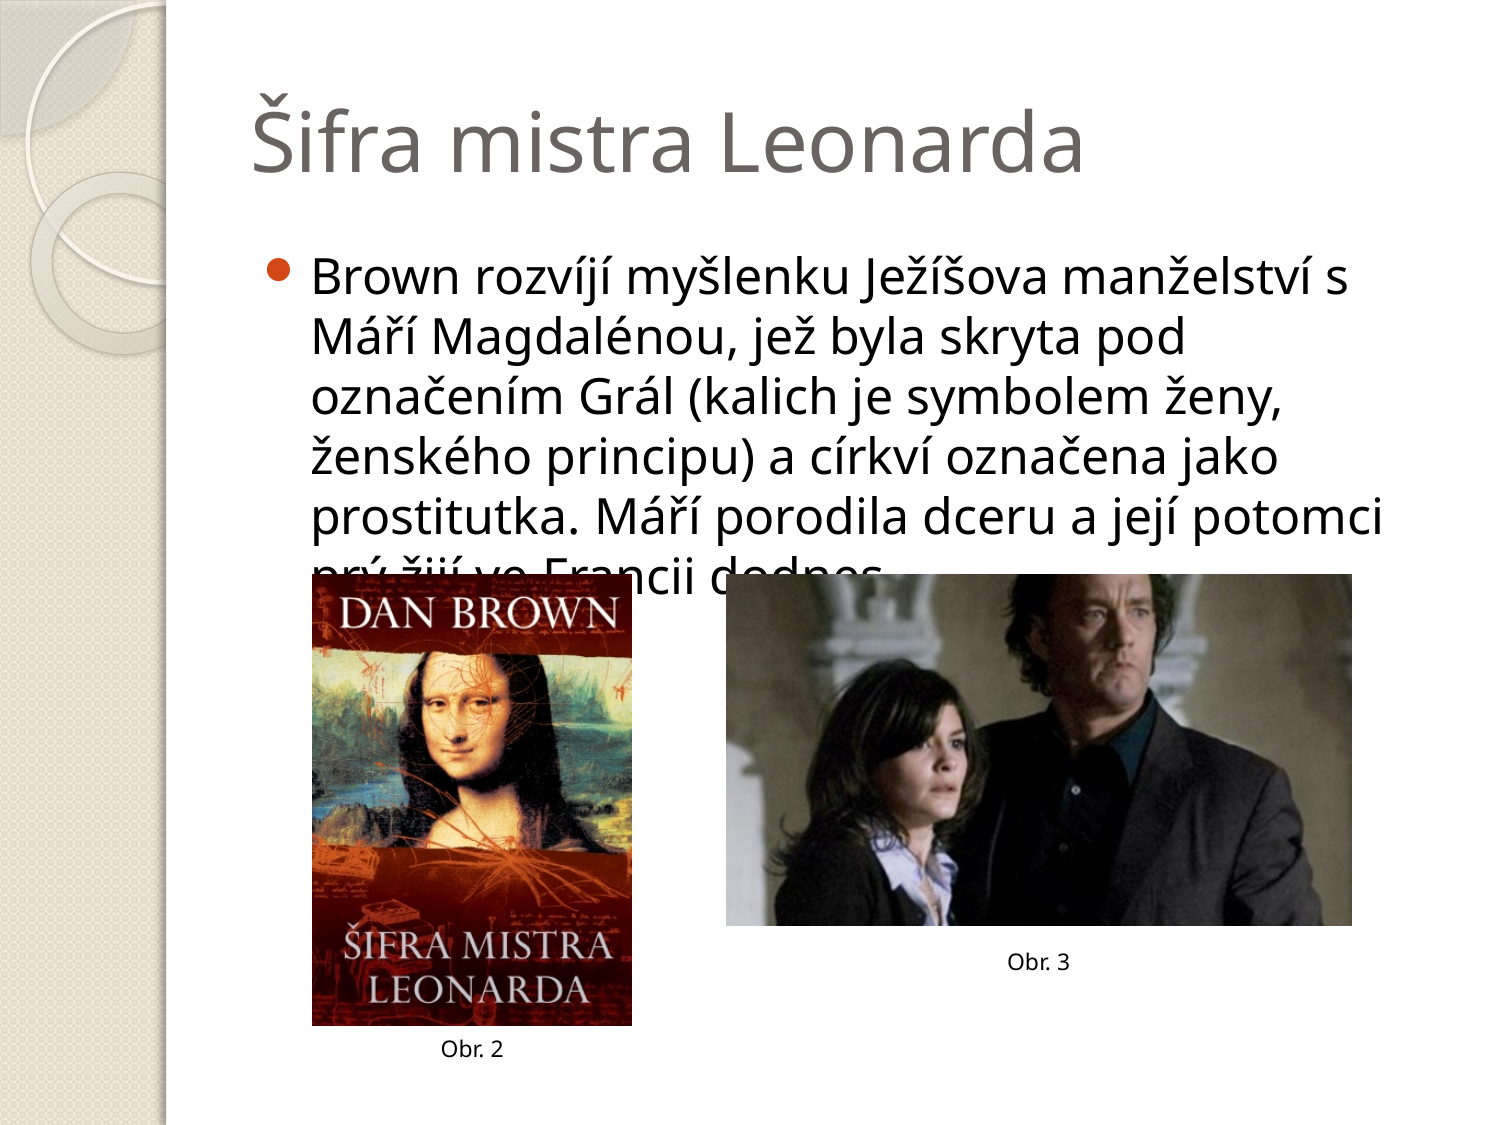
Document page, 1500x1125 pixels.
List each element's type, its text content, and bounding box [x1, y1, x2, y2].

list Brown rozvíjí myšlenku Ježíšova manželství s Máří Magdalénou, jež byla skryta pod označením Grál (kalich je symbolem ženy, ženského principu) a církví označena jako prostitutka. Máří porodila dceru a její potomci prý žijí ve Francii dodnes. [235, 237, 1466, 1025]
picture [312, 574, 633, 1026]
title Šifra mistra Leonarda [235, 45, 1466, 233]
text_box Obr. 2 [413, 1037, 532, 1070]
text_box Obr. 3 [979, 940, 1098, 983]
picture [726, 574, 1352, 927]
